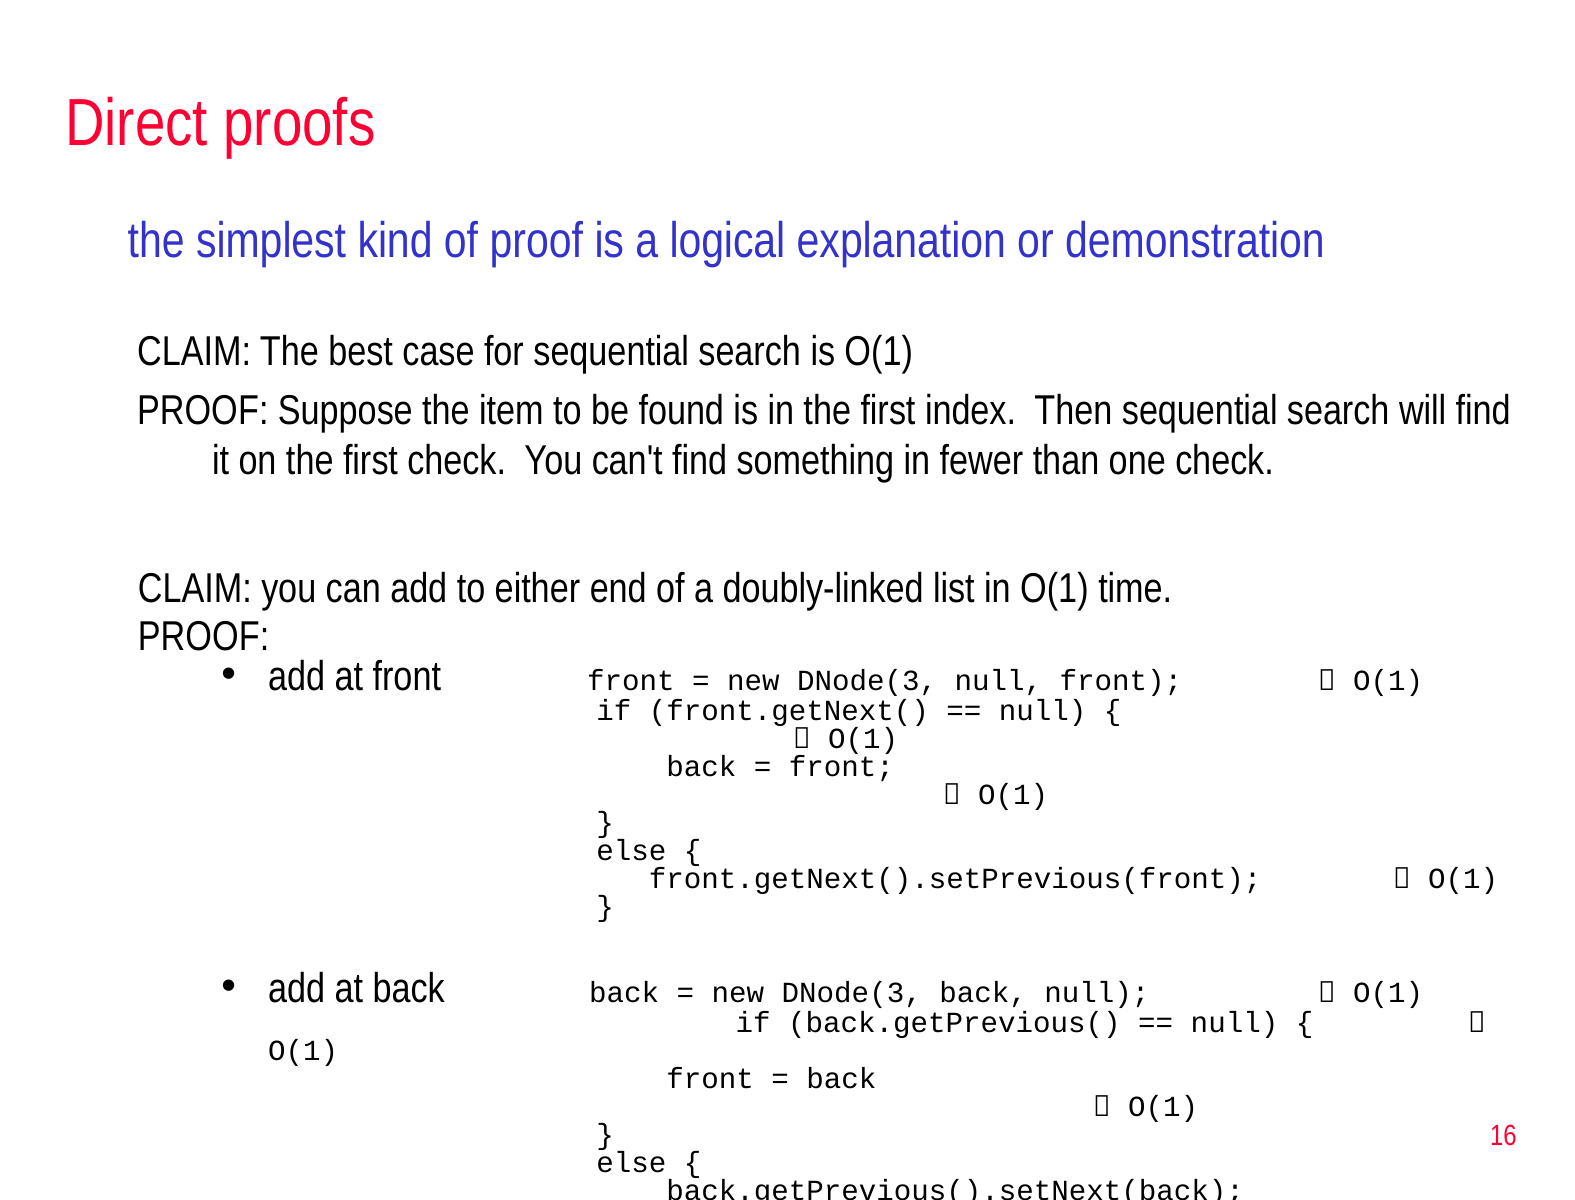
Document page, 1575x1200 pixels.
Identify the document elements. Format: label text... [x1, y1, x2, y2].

title Direct proofs [50, 62, 1538, 175]
list the simplest kind of proof is a logical explanation or demonstration CLAIM: The best case for sequential search is O(1) PROOF: Suppose the item to be found is in the first index. Then sequential search will find it on the first check. You can't find something in fewer than one check. [112, 200, 1541, 500]
slide_number 16 [1203, 1125, 1532, 1174]
text_box CLAIM: you can add to either end of a doubly-linked list in O(1) time. PROOF: add at front front = new DNode(3, null, front);  O(1) if (front.getNext() == null) {  O(1) back = front;  O(1) } else { front.getNext().setPrevious(front);  O(1) } add at back back = new DNode(3, back, null);  O(1) if (back.getPrevious() == null) {  O(1) front = back  O(1) } else { back.getPrevious().setNext(back);  O(1) } [112, 562, 1540, 1125]
